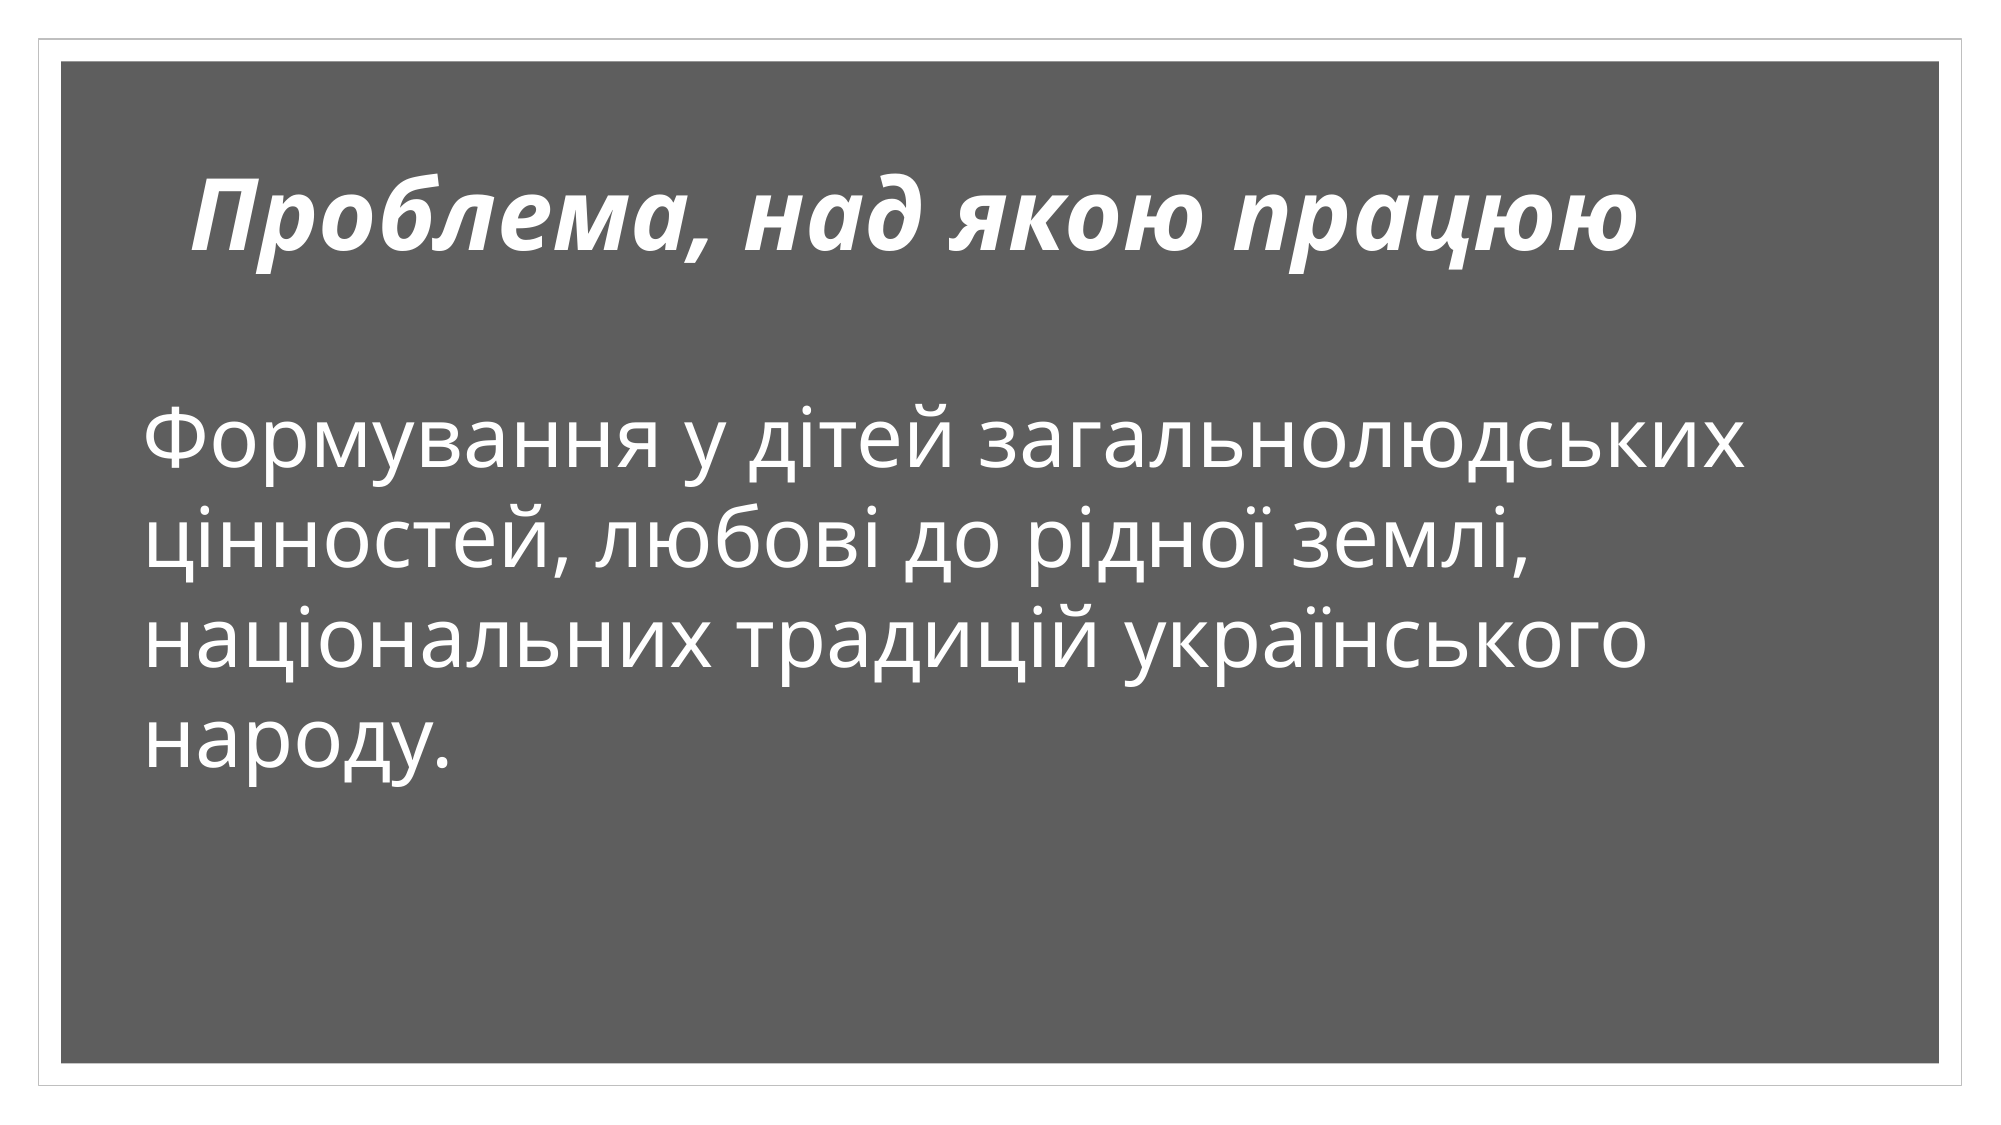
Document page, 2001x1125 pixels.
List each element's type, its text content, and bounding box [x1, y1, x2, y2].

title Проблема, над якою працюю [174, 105, 1825, 331]
list Формування у дітей загальнолюдських цінностей, любові до рідної землі, національних традицій українського народу. [127, 376, 1825, 904]
